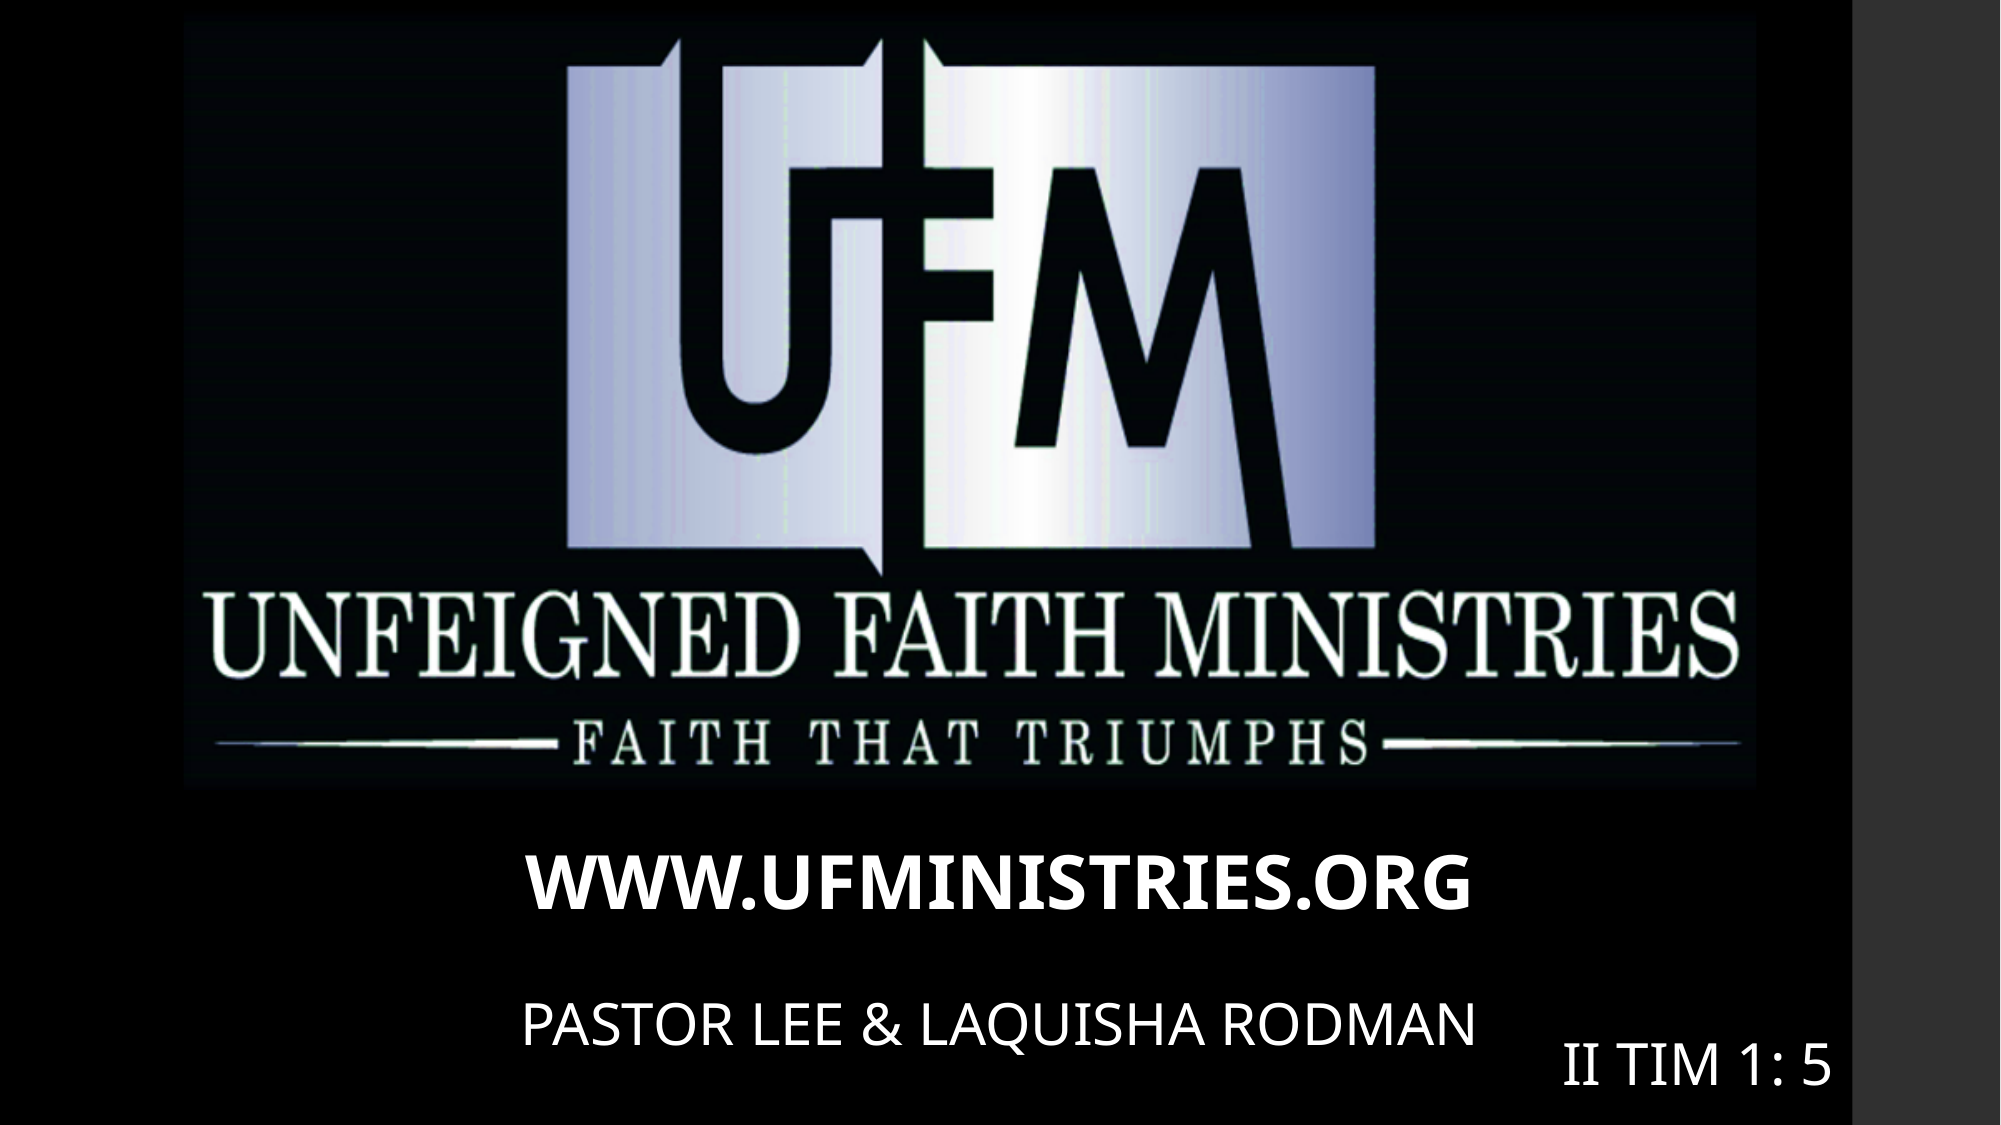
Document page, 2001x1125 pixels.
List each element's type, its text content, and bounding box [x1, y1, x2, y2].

picture [183, 0, 1757, 791]
text_box WWW.UFMINISTRIES.ORG [377, 827, 1623, 933]
text_box PASTOR LEE & LAQUISHA RODMAN [411, 980, 1588, 1065]
text_box II TIM 1: 5 [1547, 1019, 1850, 1105]
